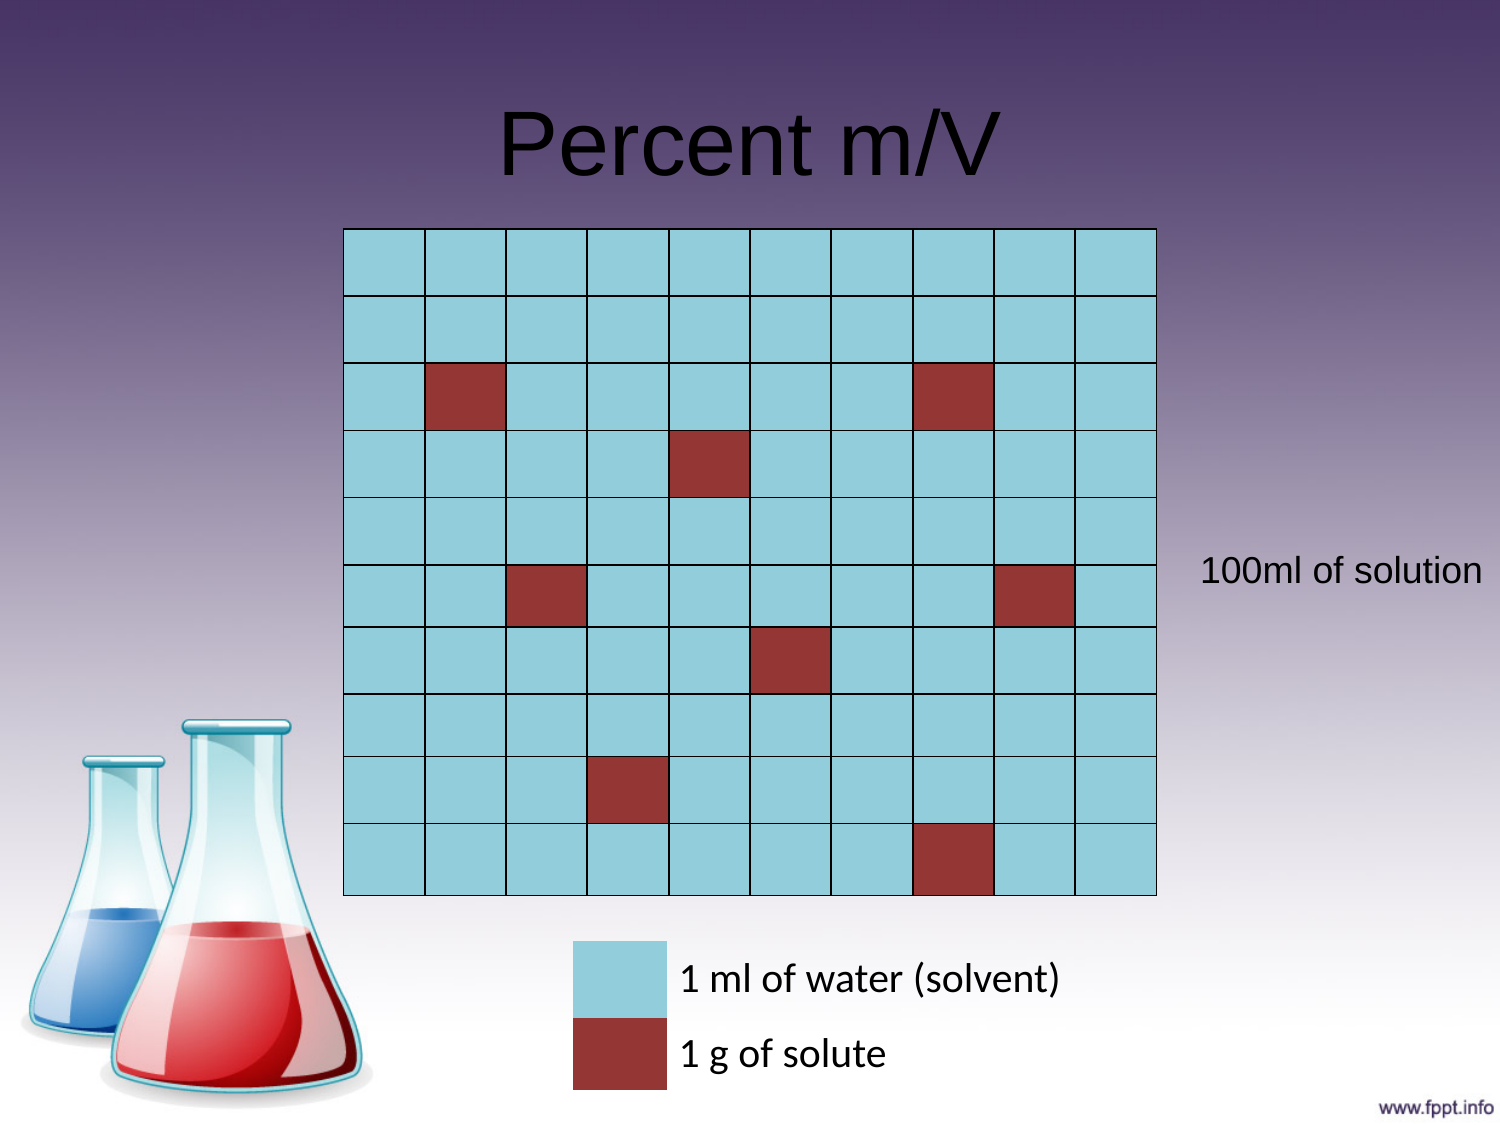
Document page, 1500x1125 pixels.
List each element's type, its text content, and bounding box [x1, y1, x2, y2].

table_header [914, 230, 993, 295]
table_cell [507, 498, 586, 564]
table_cell 1 g of solute [667, 1018, 1184, 1090]
table_cell [670, 431, 749, 497]
table_cell [588, 757, 668, 823]
table_cell [426, 431, 505, 497]
table_cell [995, 628, 1074, 693]
table_cell [426, 695, 505, 756]
table_cell [670, 566, 749, 626]
table_header [573, 941, 667, 1018]
table_cell [588, 566, 668, 626]
table_cell [588, 297, 668, 362]
table_cell [670, 498, 749, 564]
table_cell [1076, 628, 1156, 693]
table_cell [1076, 757, 1156, 823]
table_cell [914, 695, 993, 756]
table_cell [670, 628, 749, 693]
table_cell [995, 364, 1074, 430]
table_cell [914, 757, 993, 823]
table_cell [832, 498, 912, 564]
table_cell [914, 431, 993, 497]
table_cell [1076, 566, 1156, 626]
table_cell [426, 628, 505, 693]
table_header [995, 230, 1074, 295]
table_header [670, 230, 749, 295]
table_cell [507, 364, 586, 430]
table_cell [588, 498, 668, 564]
table_cell [344, 757, 424, 823]
table_header [588, 230, 668, 295]
table_header [1076, 230, 1156, 295]
table_cell [507, 824, 586, 895]
table_cell [588, 695, 668, 756]
table_cell [914, 297, 993, 362]
table_cell [995, 757, 1074, 823]
table_cell [426, 824, 505, 895]
table_cell [995, 297, 1074, 362]
table_cell [1076, 498, 1156, 564]
table_cell [670, 695, 749, 756]
title Percent m/V [74, 44, 1426, 233]
table_cell [995, 566, 1074, 626]
table_cell [426, 297, 505, 362]
table_cell [670, 757, 749, 823]
table_header [426, 230, 505, 295]
table_cell [344, 431, 424, 497]
table_cell [1076, 364, 1156, 430]
table_cell [670, 364, 749, 430]
table_cell [344, 695, 424, 756]
table_cell [751, 695, 830, 756]
table_cell [751, 628, 830, 693]
table_cell [751, 431, 830, 497]
table_cell [832, 431, 912, 497]
table_cell [914, 824, 993, 895]
table_cell [832, 566, 912, 626]
table_cell [751, 498, 830, 564]
table_cell [1076, 695, 1156, 756]
table_cell [832, 297, 912, 362]
table_cell [832, 364, 912, 430]
table_cell [995, 498, 1074, 564]
table_cell [507, 695, 586, 756]
table_cell [751, 297, 830, 362]
table_cell [588, 628, 668, 693]
table_cell [344, 628, 424, 693]
table_cell [832, 695, 912, 756]
text_box 100ml of solution [1185, 538, 1498, 599]
table_cell [507, 628, 586, 693]
table_cell [832, 757, 912, 823]
table_cell [751, 757, 830, 823]
table_header [507, 230, 586, 295]
table_cell [751, 566, 830, 626]
table_cell [914, 498, 993, 564]
table_cell [914, 364, 993, 430]
picture [0, 0, 1500, 1125]
table_cell [588, 431, 668, 497]
table_cell [832, 628, 912, 693]
table_cell [344, 498, 424, 564]
table_cell [426, 498, 505, 564]
table_cell [751, 824, 830, 895]
table_cell [670, 824, 749, 895]
table_header [751, 230, 830, 295]
table_cell [426, 757, 505, 823]
table_cell [344, 824, 424, 895]
table_cell [426, 566, 505, 626]
table_cell [995, 431, 1074, 497]
table_cell [1076, 431, 1156, 497]
table_cell [995, 695, 1074, 756]
table_cell [588, 824, 668, 895]
table_cell [426, 364, 505, 430]
table_cell [914, 566, 993, 626]
table_cell [507, 757, 586, 823]
table_cell [670, 297, 749, 362]
table_cell [344, 566, 424, 626]
table_cell [751, 364, 830, 430]
table_cell [914, 628, 993, 693]
table_cell [507, 566, 586, 626]
table_header [344, 230, 424, 295]
table_cell [344, 297, 424, 362]
table_cell [995, 824, 1074, 895]
table_cell [507, 297, 586, 362]
table_cell [832, 824, 912, 895]
table_cell [1076, 297, 1156, 362]
table_cell [344, 364, 424, 430]
table_cell [507, 431, 586, 497]
table_cell [573, 1018, 667, 1090]
table_cell [588, 364, 668, 430]
table_cell [1076, 824, 1156, 895]
table_header 1 ml of water (solvent) [667, 941, 1184, 1018]
table_header [832, 230, 912, 295]
